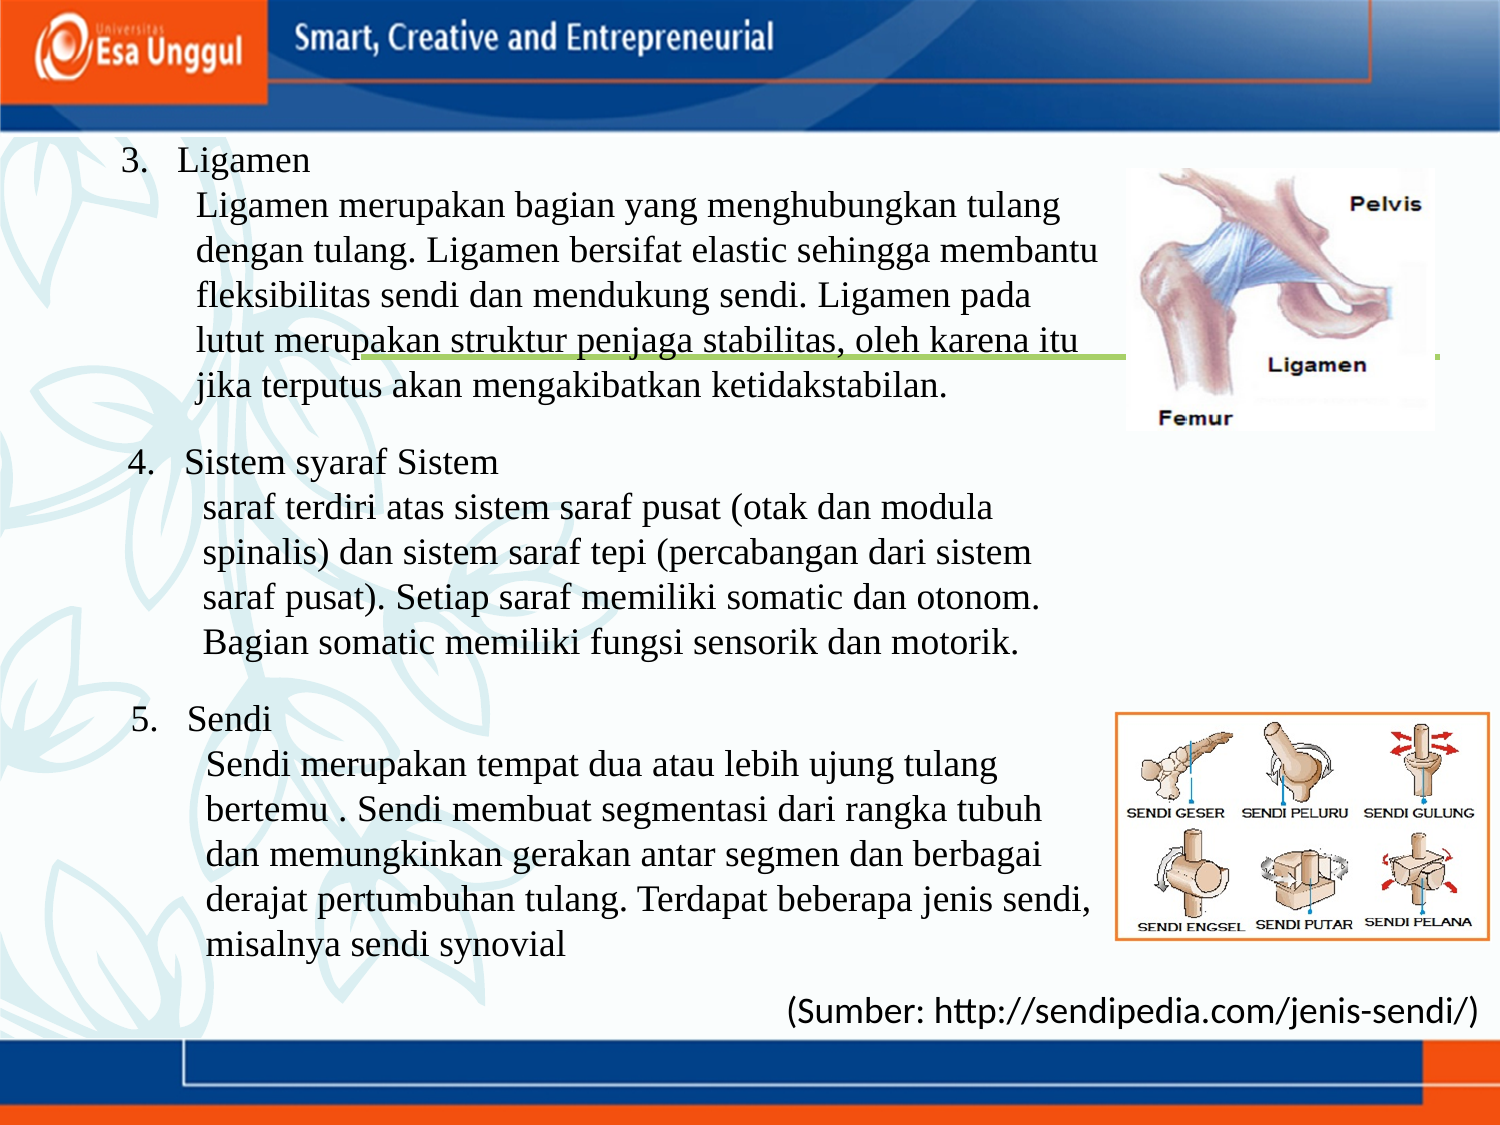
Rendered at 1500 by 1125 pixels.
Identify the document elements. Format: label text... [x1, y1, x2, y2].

picture [0, 1038, 1500, 1125]
text_box Sistem syaraf Sistem saraf terdiri atas sistem saraf pusat (otak dan modula spinalis) dan sistem saraf tepi (percabangan dari sistem saraf pusat). Setiap saraf memiliki somatic dan otonom. Bagian somatic memiliki fungsi sensorik dan motorik. [113, 430, 1113, 670]
text_box (Sumber: http://sendipedia.com/jenis-sendi/) [771, 978, 1496, 1038]
picture [0, 0, 1500, 137]
text_box Sendi Sendi merupakan tempat dua atau lebih ujung tulang bertemu . Sendi membuat segmentasi dari rangka tubuh dan memungkinkan gerakan antar segmen dan berbagai derajat pertumbuhan tulang. Terdapat beberapa jenis sendi, misalnya sendi synovial [115, 686, 1116, 972]
text_box Ligamen Ligamen merupakan bagian yang menghubungkan tulang dengan tulang. Ligamen bersifat elastic sehingga membantu fleksibilitas sendi dan mendukung sendi. Ligamen pada lutut merupakan struktur penjaga stabilitas, oleh karena itu jika terputus akan mengakibatkan ketidakstabilan. [106, 137, 1125, 413]
picture [1124, 168, 1435, 432]
picture [1111, 709, 1493, 943]
